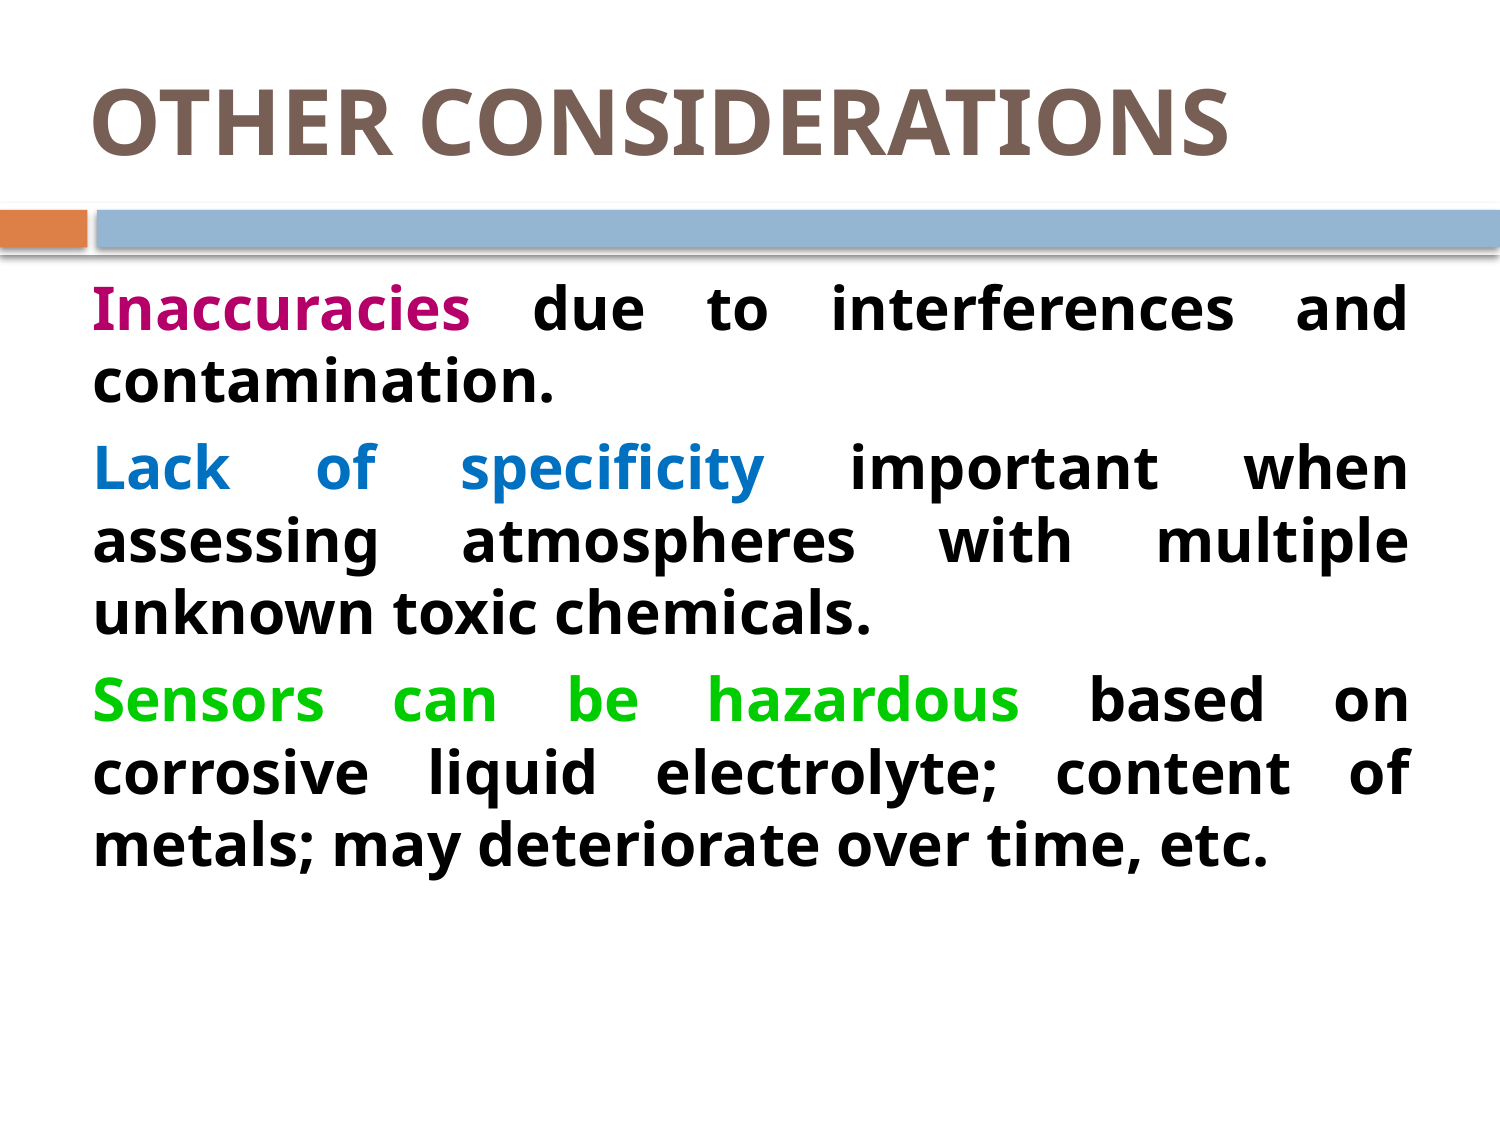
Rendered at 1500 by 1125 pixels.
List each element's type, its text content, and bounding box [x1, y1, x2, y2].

list Inaccuracies due to interferences and contamination. Lack of specificity important when assessing atmospheres with multiple unknown toxic chemicals. Sensors can be hazardous based on corrosive liquid electrolyte; content of metals; may deteriorate over time, etc. [24, 262, 1426, 1063]
title OTHER CONSIDERATIONS [50, 50, 1447, 188]
